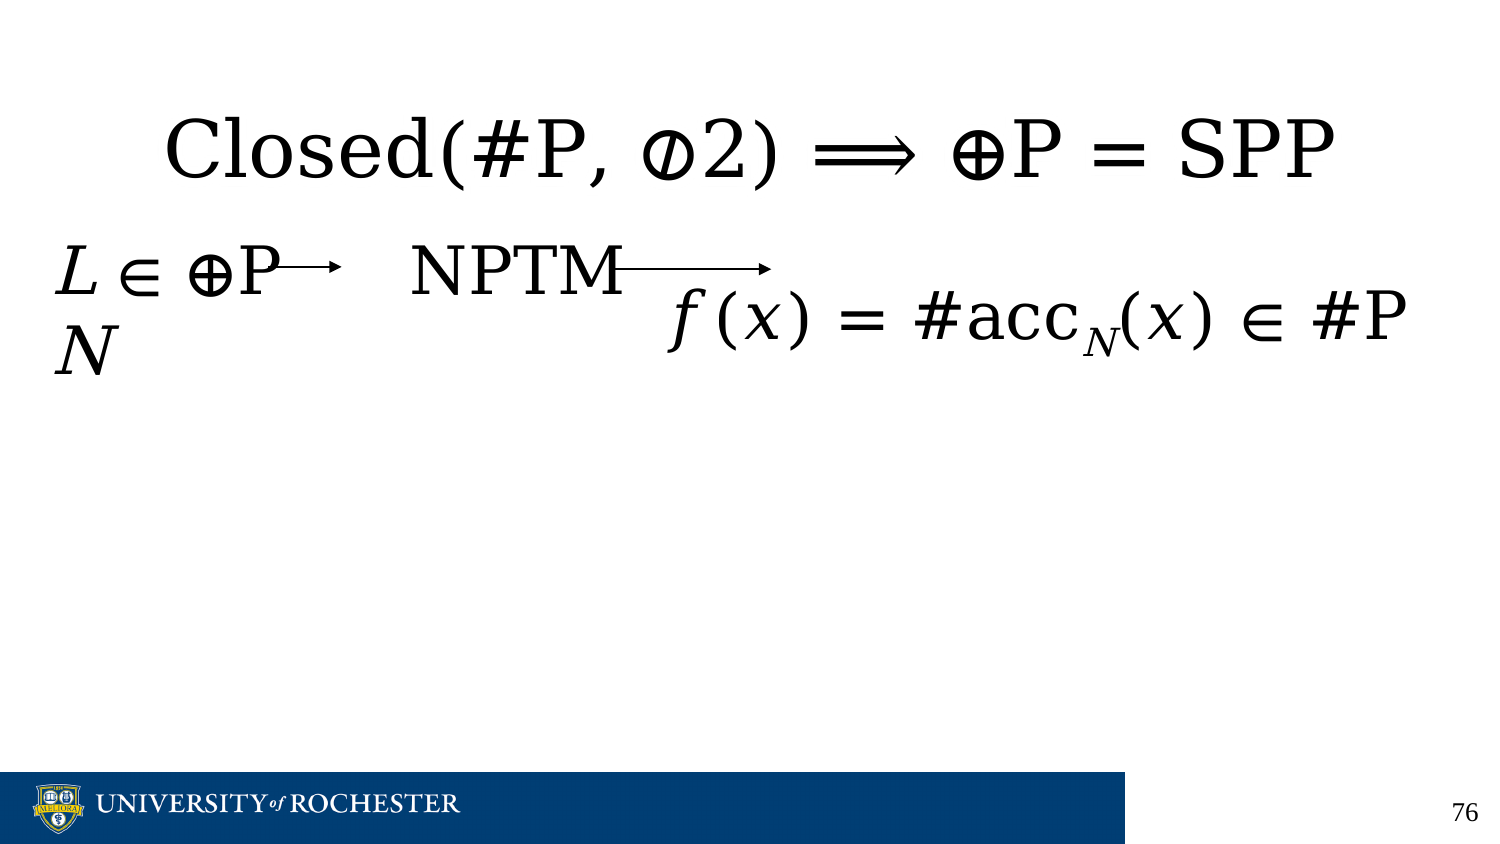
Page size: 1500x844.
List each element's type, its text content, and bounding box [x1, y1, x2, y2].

text_box 𝑓(𝑥) = #accN(𝑥) ∈ #P [688, 212, 1424, 380]
slide_number ‹#› [1403, 779, 1494, 844]
picture [0, 772, 1125, 844]
text_box L ∈ ⊕P NPTM N [36, 212, 688, 403]
title Closed(#P, ⊘2) ⟹ ⊕P = SPP [112, 75, 1388, 216]
